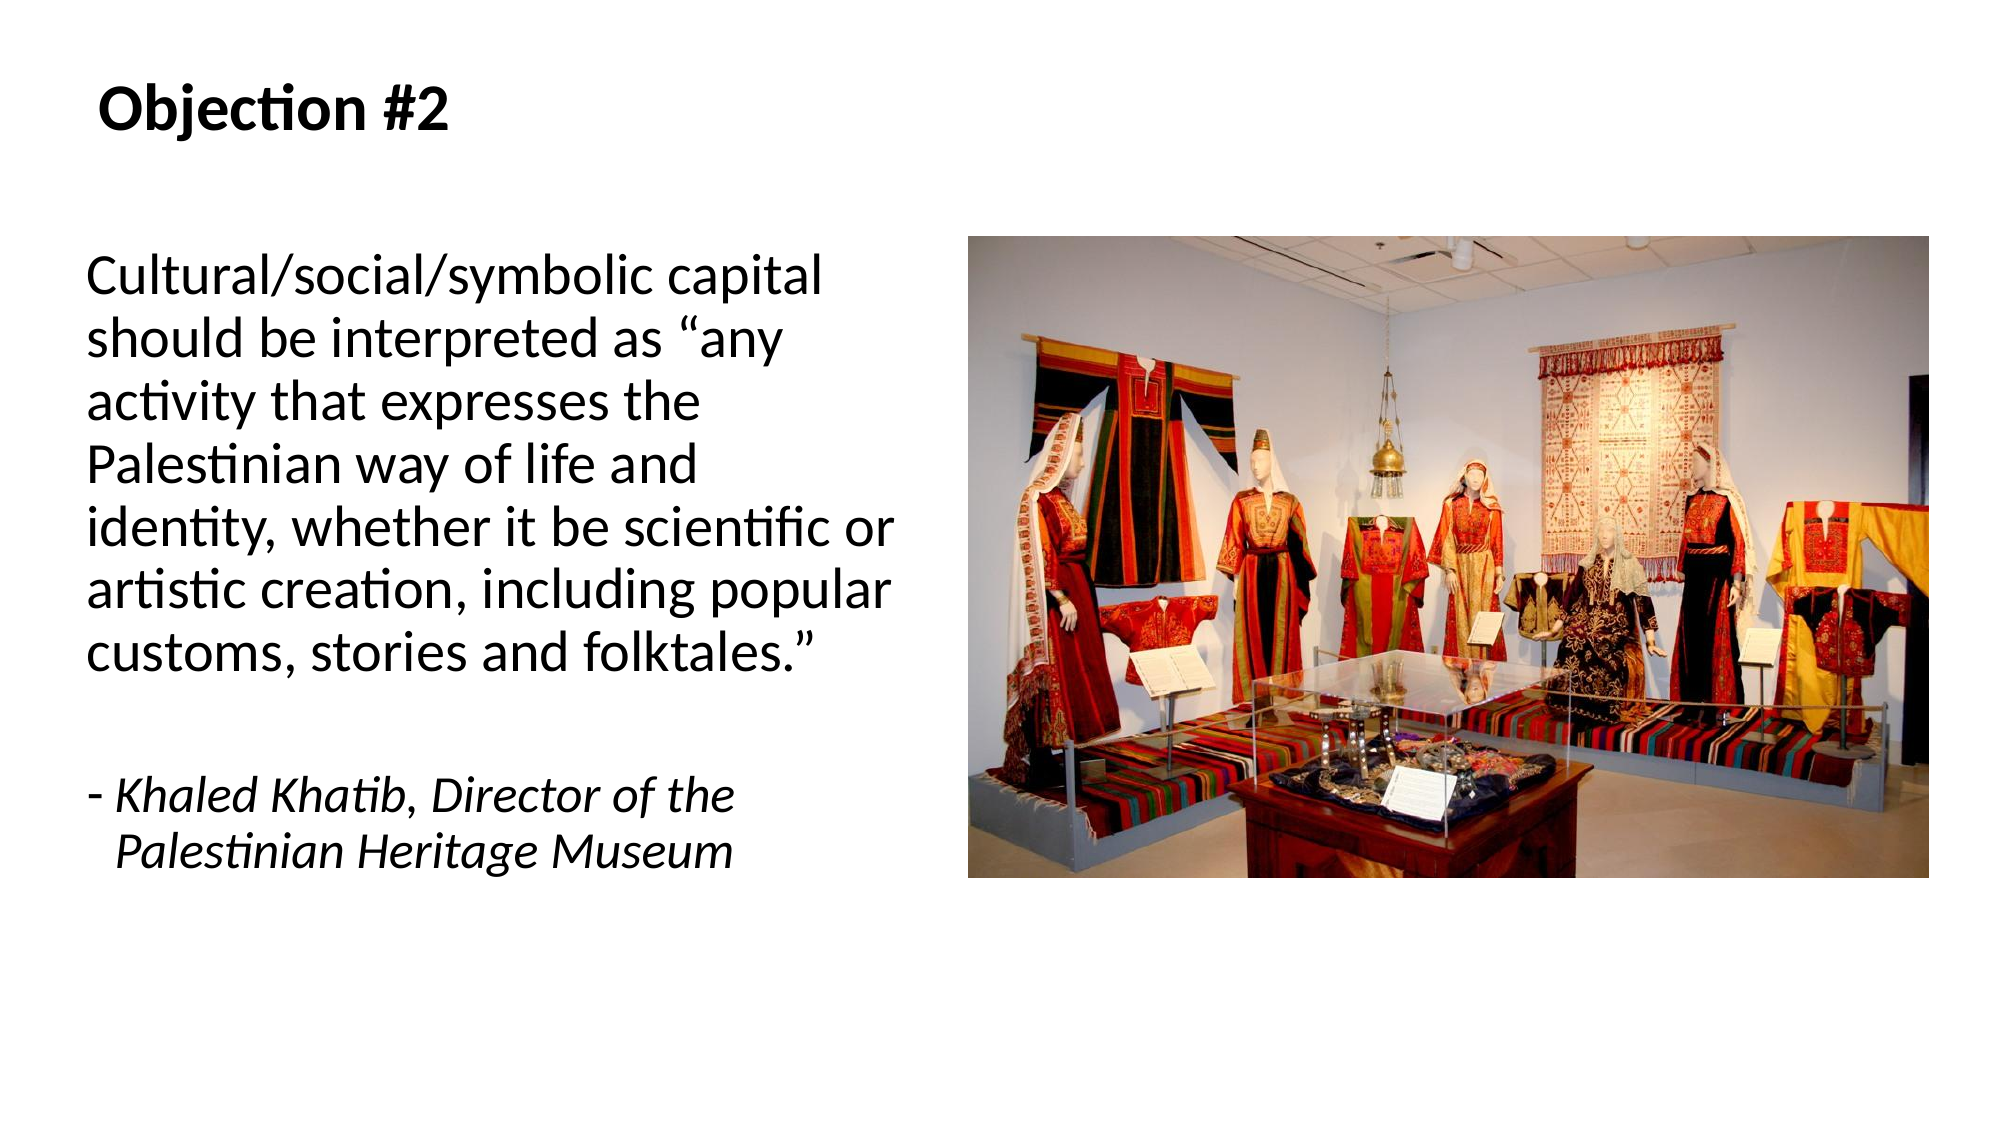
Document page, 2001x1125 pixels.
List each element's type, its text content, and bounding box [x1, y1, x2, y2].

list Cultural/social/symbolic capital should be interpreted as “any activity that expresses the Palestinian way of life and identity, whether it be scientific or artistic creation, including popular customs, stories and folktales.” Khaled Khatib, Director of the Palestinian Heritage Museum [71, 236, 916, 951]
title Objection #2 [83, 56, 1863, 162]
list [968, 236, 1929, 878]
